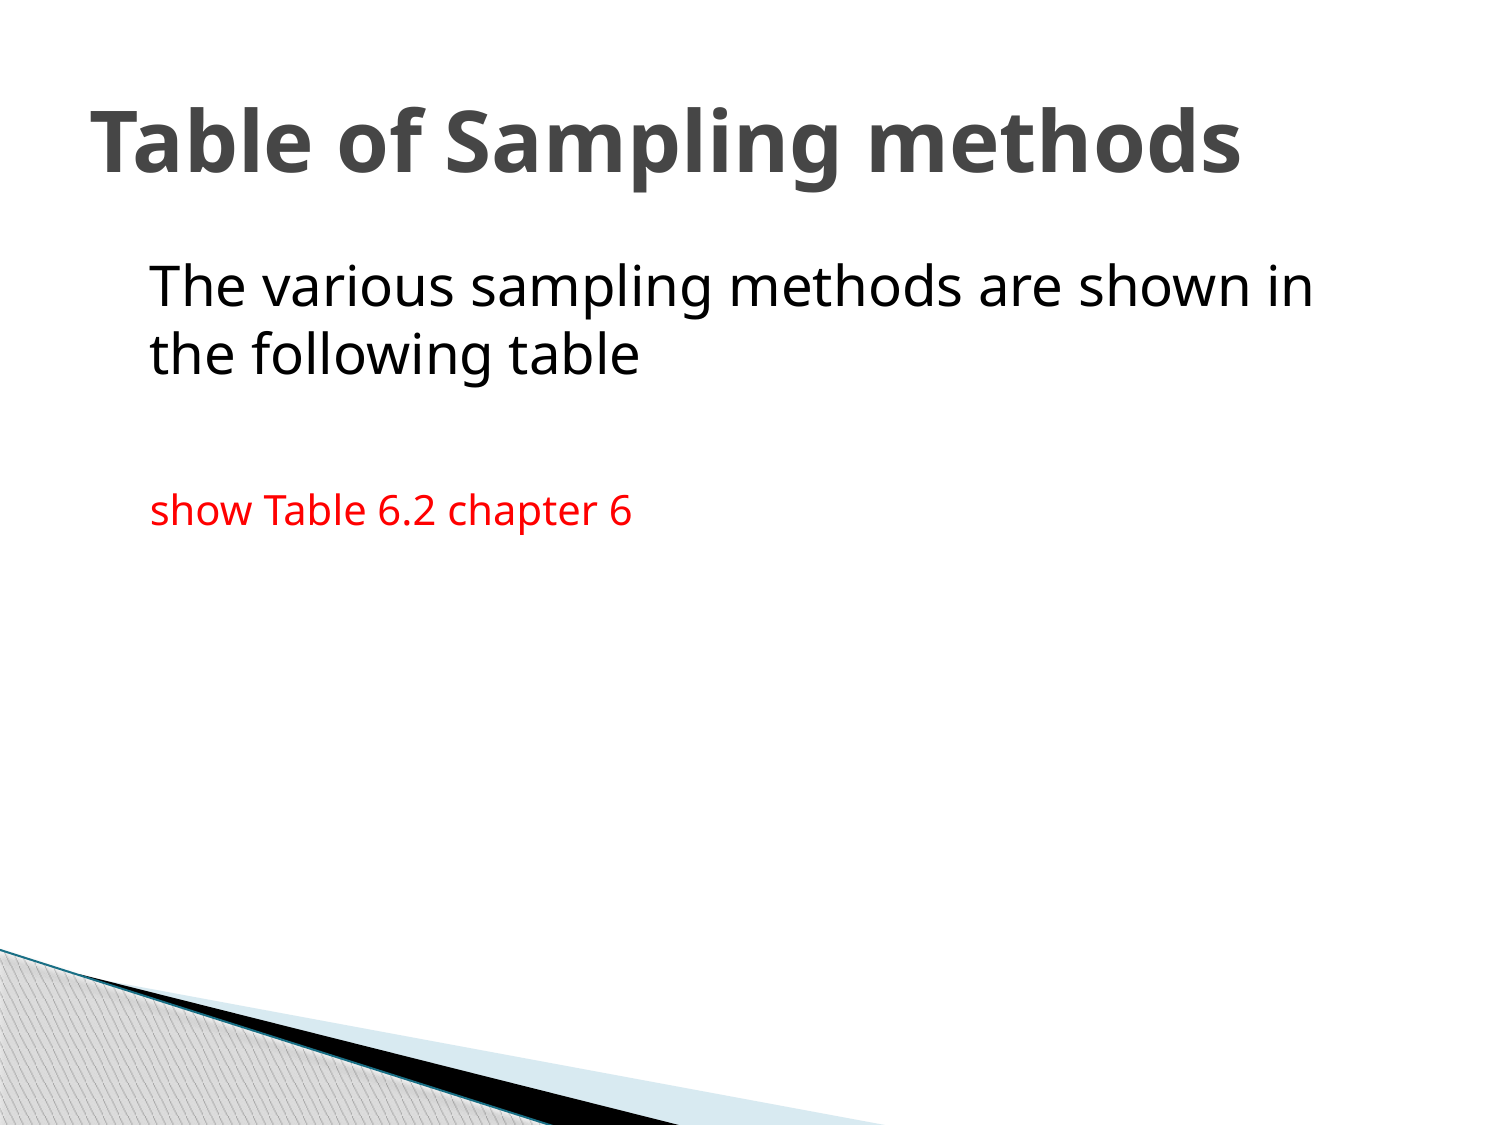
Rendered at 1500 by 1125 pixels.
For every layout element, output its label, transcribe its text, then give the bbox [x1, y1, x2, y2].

list The various sampling methods are shown in the following table show Table 6.2 chapter 6 [75, 243, 1425, 986]
title Table of Sampling methods [75, 45, 1425, 233]
